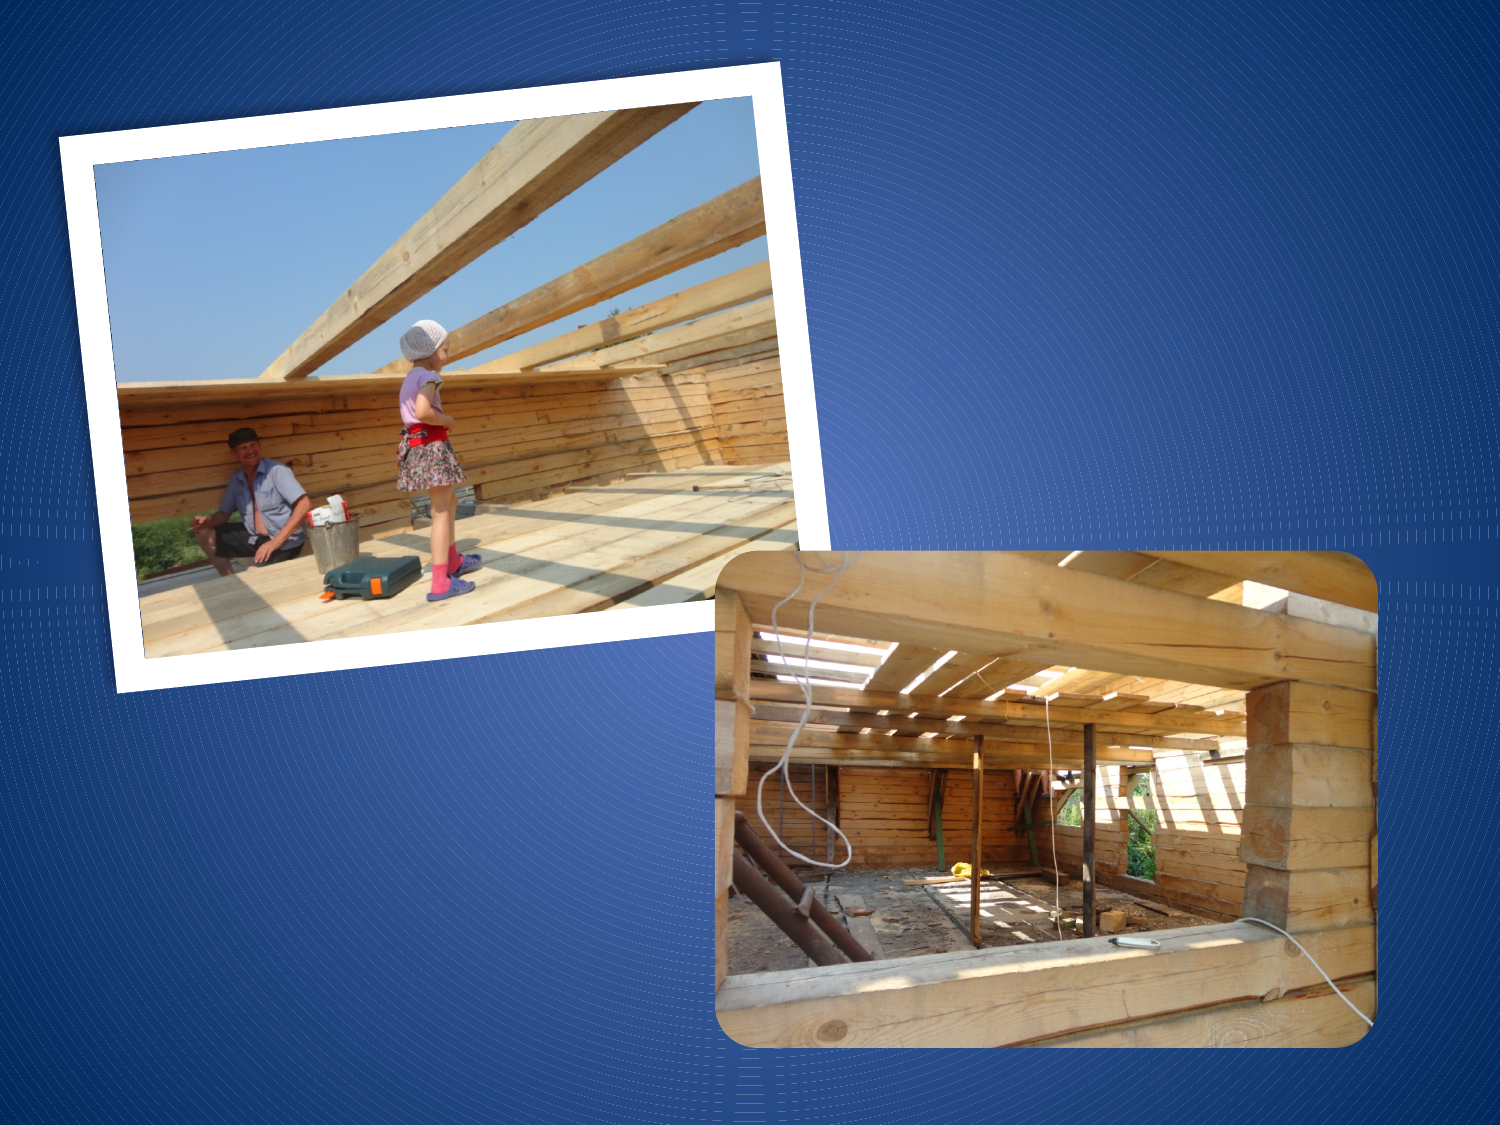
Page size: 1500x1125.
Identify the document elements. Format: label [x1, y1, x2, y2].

picture [456, 96, 755, 128]
list [714, 550, 1379, 1049]
picture [94, 163, 116, 367]
picture [781, 381, 799, 550]
list [116, 128, 781, 627]
picture [143, 627, 441, 658]
